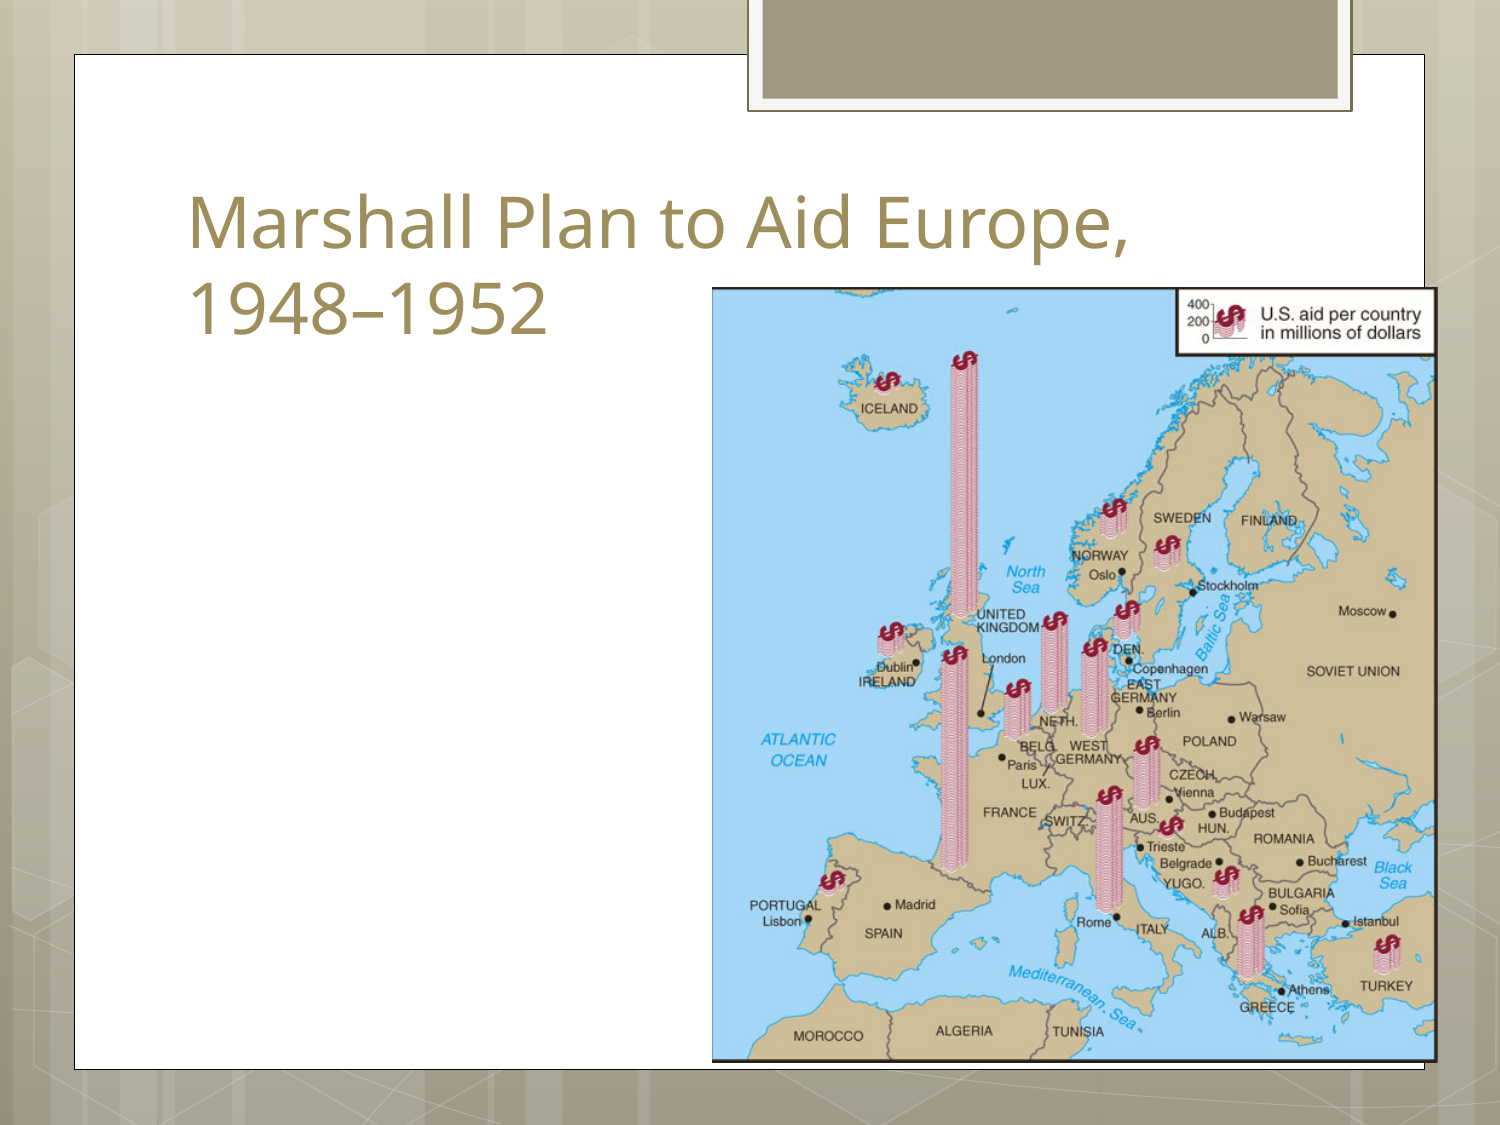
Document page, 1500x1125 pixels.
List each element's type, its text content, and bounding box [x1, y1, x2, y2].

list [712, 287, 1439, 1063]
title Marshall Plan to Aid Europe, 1948–1952 [171, 168, 1324, 357]
